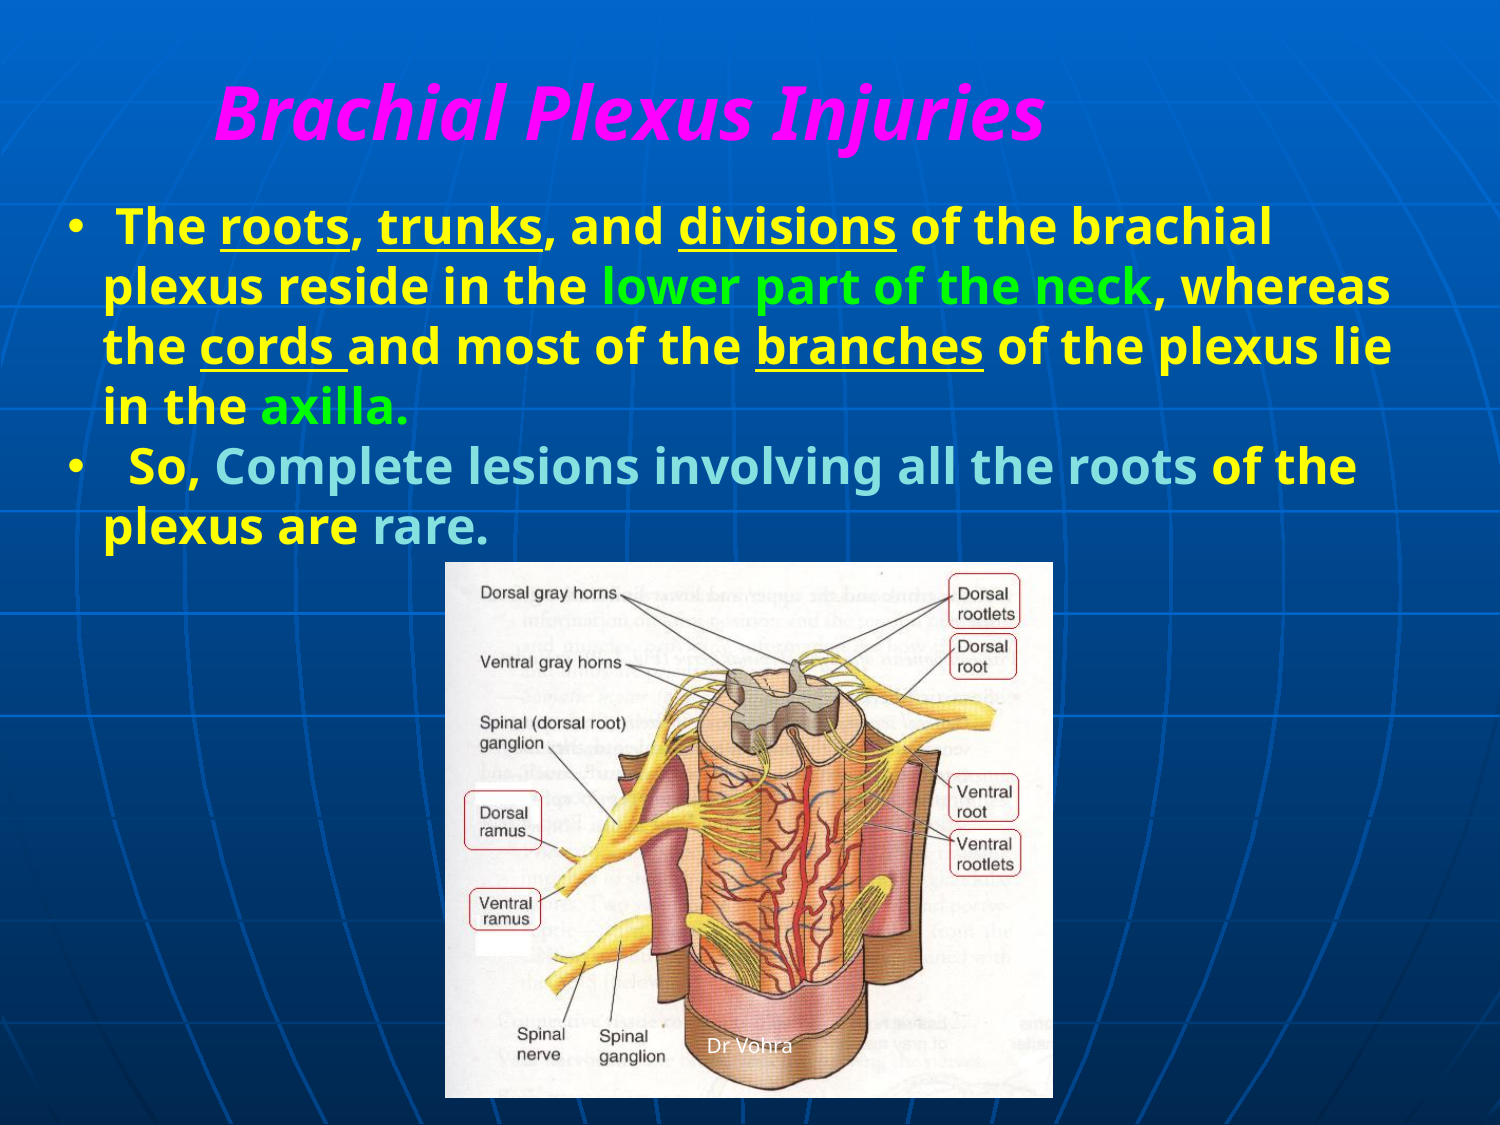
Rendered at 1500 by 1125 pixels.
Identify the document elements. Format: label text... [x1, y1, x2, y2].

picture [445, 562, 1053, 1098]
text_box The roots, trunks, and divisions of the brachial plexus reside in the lower part of the neck, whereas the cords and most of the branches of the plexus lie in the axilla. So, Complete lesions involving all the roots of the plexus are rare. [52, 187, 1448, 563]
text_box Brachial Plexus Injuries [199, 58, 1336, 164]
